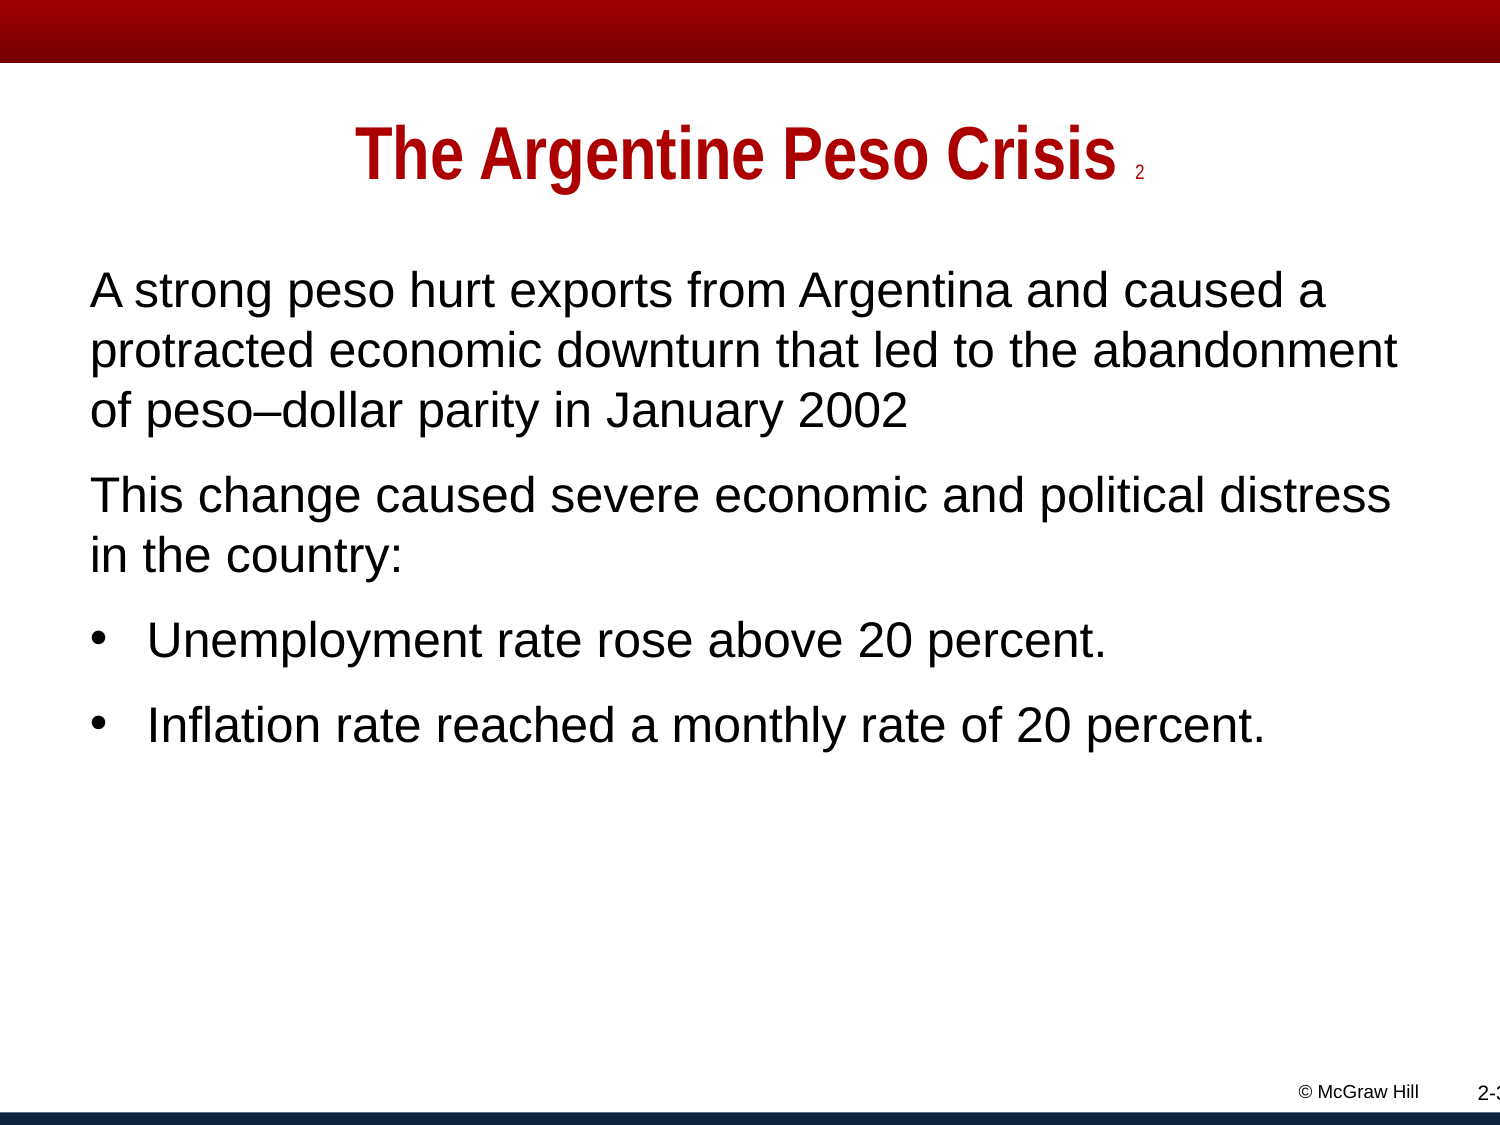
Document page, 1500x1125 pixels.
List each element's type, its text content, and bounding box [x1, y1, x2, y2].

list A strong peso hurt exports from Argentina and caused a protracted economic downturn that led to the abandonment of peso–dollar parity in January 2002 This change caused severe economic and political distress in the country: Unemployment rate rose above 20 percent. Inflation rate reached a monthly rate of 20 percent. [75, 249, 1425, 1045]
title The Argentine Peso Crisis 2 [75, 75, 1425, 225]
